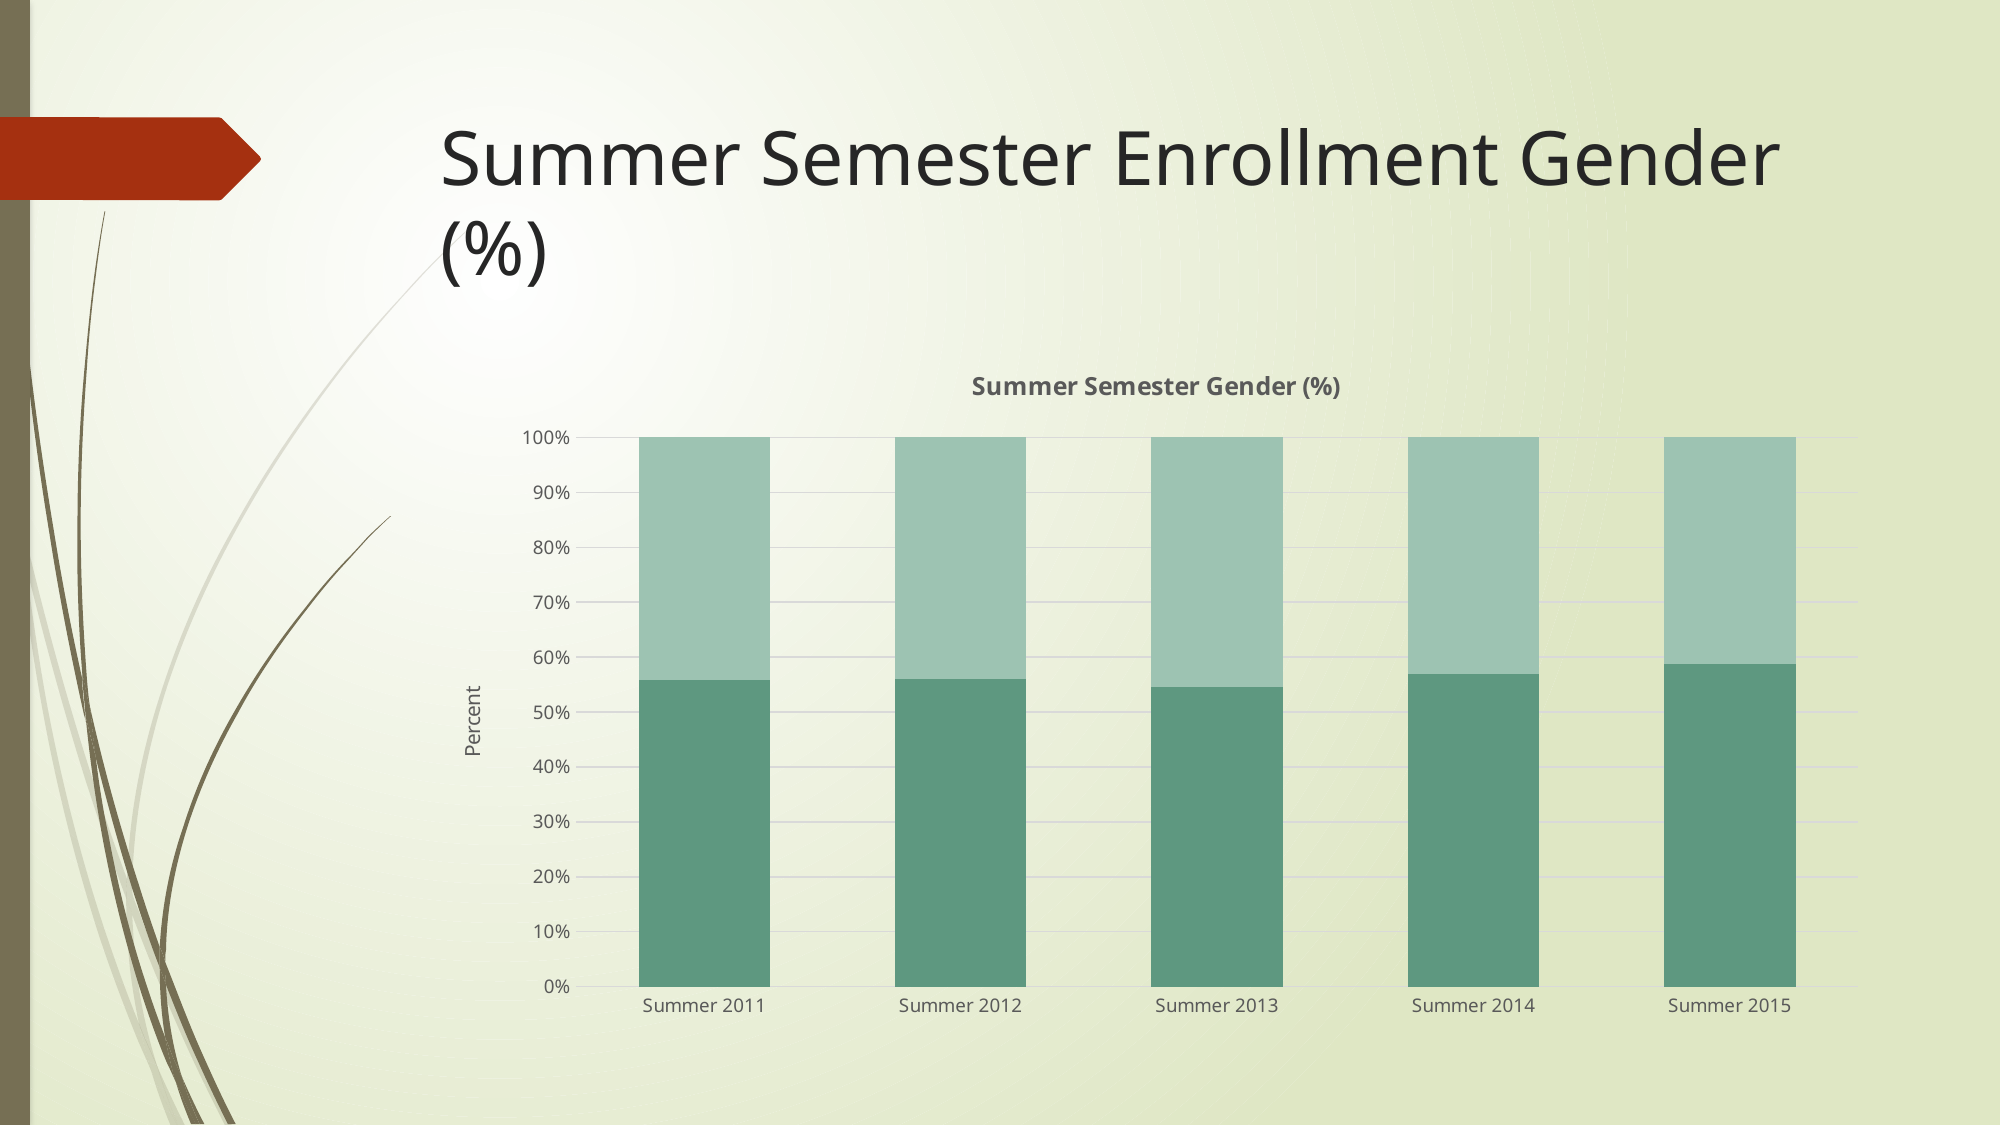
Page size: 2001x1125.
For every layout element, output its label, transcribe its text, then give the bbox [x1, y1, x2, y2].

chart [425, 338, 1888, 1034]
title Summer Semester Enrollment Gender (%) [425, 102, 1888, 313]
